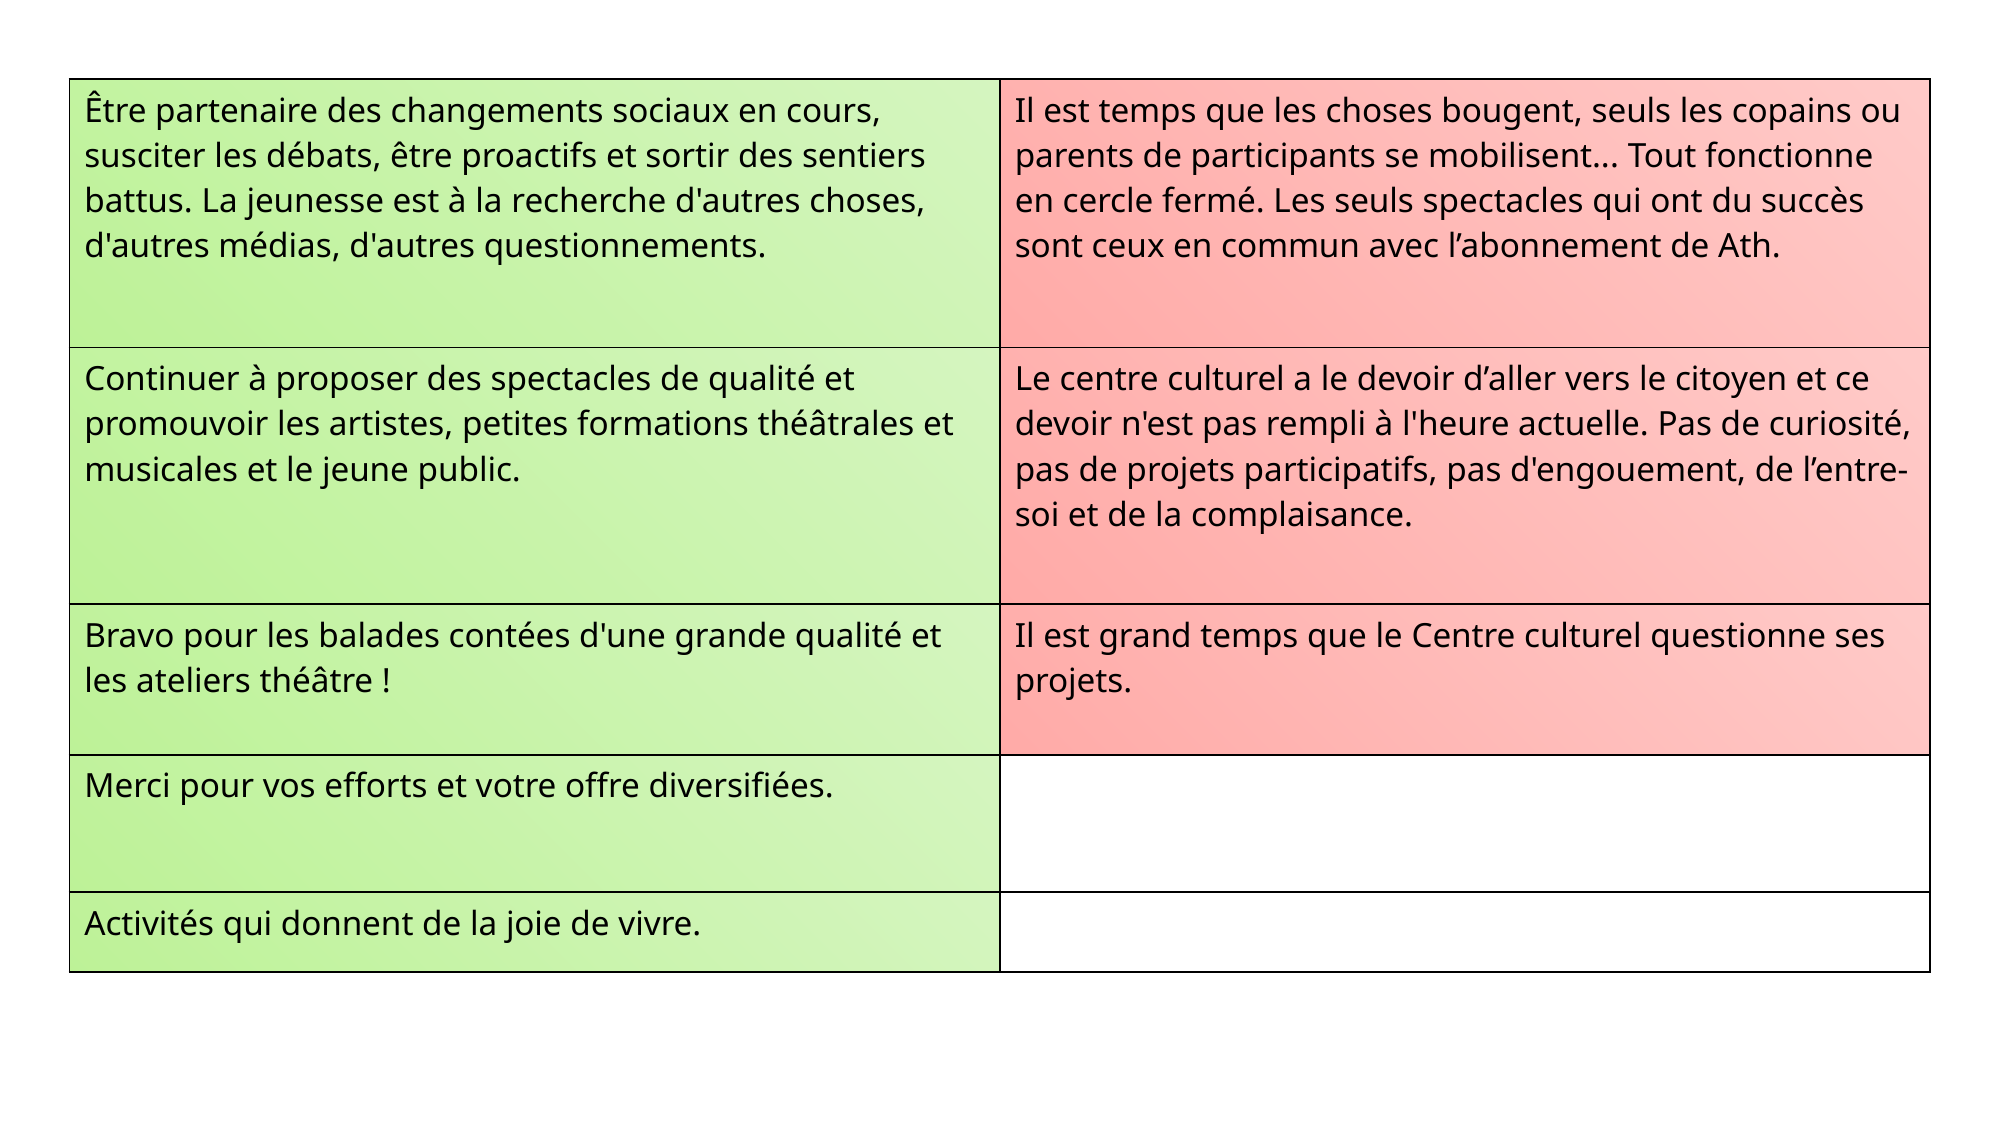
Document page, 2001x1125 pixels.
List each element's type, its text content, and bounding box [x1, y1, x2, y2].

table_cell Il est grand temps que le Centre culturel questionne ses projets. [1001, 605, 1929, 754]
table_header Il est temps que les choses bougent, seuls les copains ou parents de participants se mobilisent... Tout fonctionne en cercle fermé. Les seuls spectacles qui ont du succès sont ceux en commun avec l’abonnement de Ath. [1001, 80, 1929, 347]
table_cell [1001, 893, 1929, 971]
table_cell Activités qui donnent de la joie de vivre. [70, 893, 999, 971]
table_header Être partenaire des changements sociaux en cours, susciter les débats, être proactifs et sortir des sentiers battus. La jeunesse est à la recherche d'autres choses, d'autres médias, d'autres questionnements. [70, 80, 999, 347]
table_cell Continuer à proposer des spectacles de qualité et promouvoir les artistes, petites formations théâtrales et musicales et le jeune public. [70, 348, 999, 603]
table_cell Bravo pour les balades contées d'une grande qualité et les ateliers théâtre ! [70, 605, 999, 754]
table_cell Merci pour vos efforts et votre offre diversifiées. [70, 756, 999, 891]
table_cell Le centre culturel a le devoir d’aller vers le citoyen et ce devoir n'est pas rempli à l'heure actuelle. Pas de curiosité, pas de projets participatifs, pas d'engouement, de l’entre-soi et de la complaisance. [1001, 348, 1929, 603]
table_cell [1001, 756, 1929, 891]
